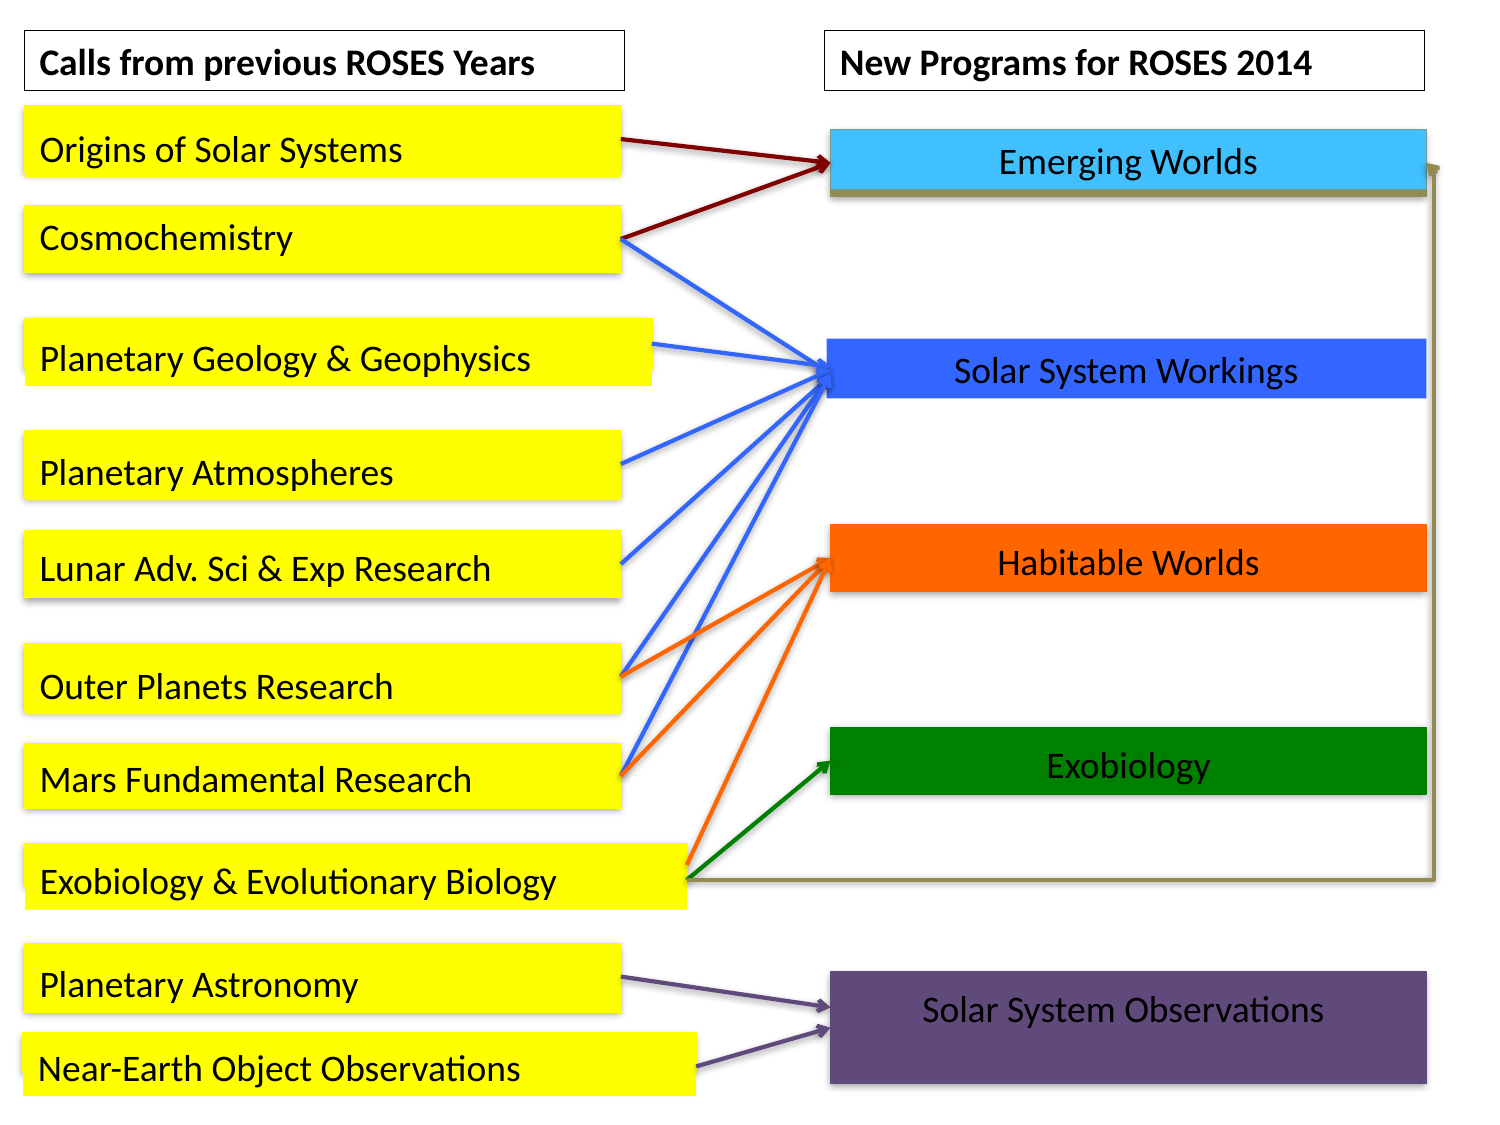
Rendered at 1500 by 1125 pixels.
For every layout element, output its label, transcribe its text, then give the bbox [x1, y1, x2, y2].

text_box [24, 318, 615, 388]
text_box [620, 373, 681, 556]
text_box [24, 430, 614, 502]
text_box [24, 643, 614, 716]
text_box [22, 1032, 697, 1100]
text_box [24, 943, 621, 1014]
text_box Emerging Worlds [830, 129, 1427, 161]
text_box Calls from previous ROSES Years [24, 30, 625, 91]
text_box Solar System Observations [830, 977, 1425, 1038]
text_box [24, 105, 621, 179]
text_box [24, 843, 688, 911]
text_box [620, 557, 681, 777]
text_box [620, 138, 831, 162]
text_box New Programs for ROSES 2014 [824, 30, 1425, 91]
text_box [24, 205, 615, 273]
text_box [695, 1027, 831, 1069]
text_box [620, 976, 831, 1009]
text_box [620, 162, 685, 238]
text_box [24, 743, 621, 809]
text_box [830, 971, 1427, 1084]
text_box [620, 238, 681, 369]
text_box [24, 530, 614, 598]
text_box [651, 343, 681, 367]
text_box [686, 162, 1427, 881]
